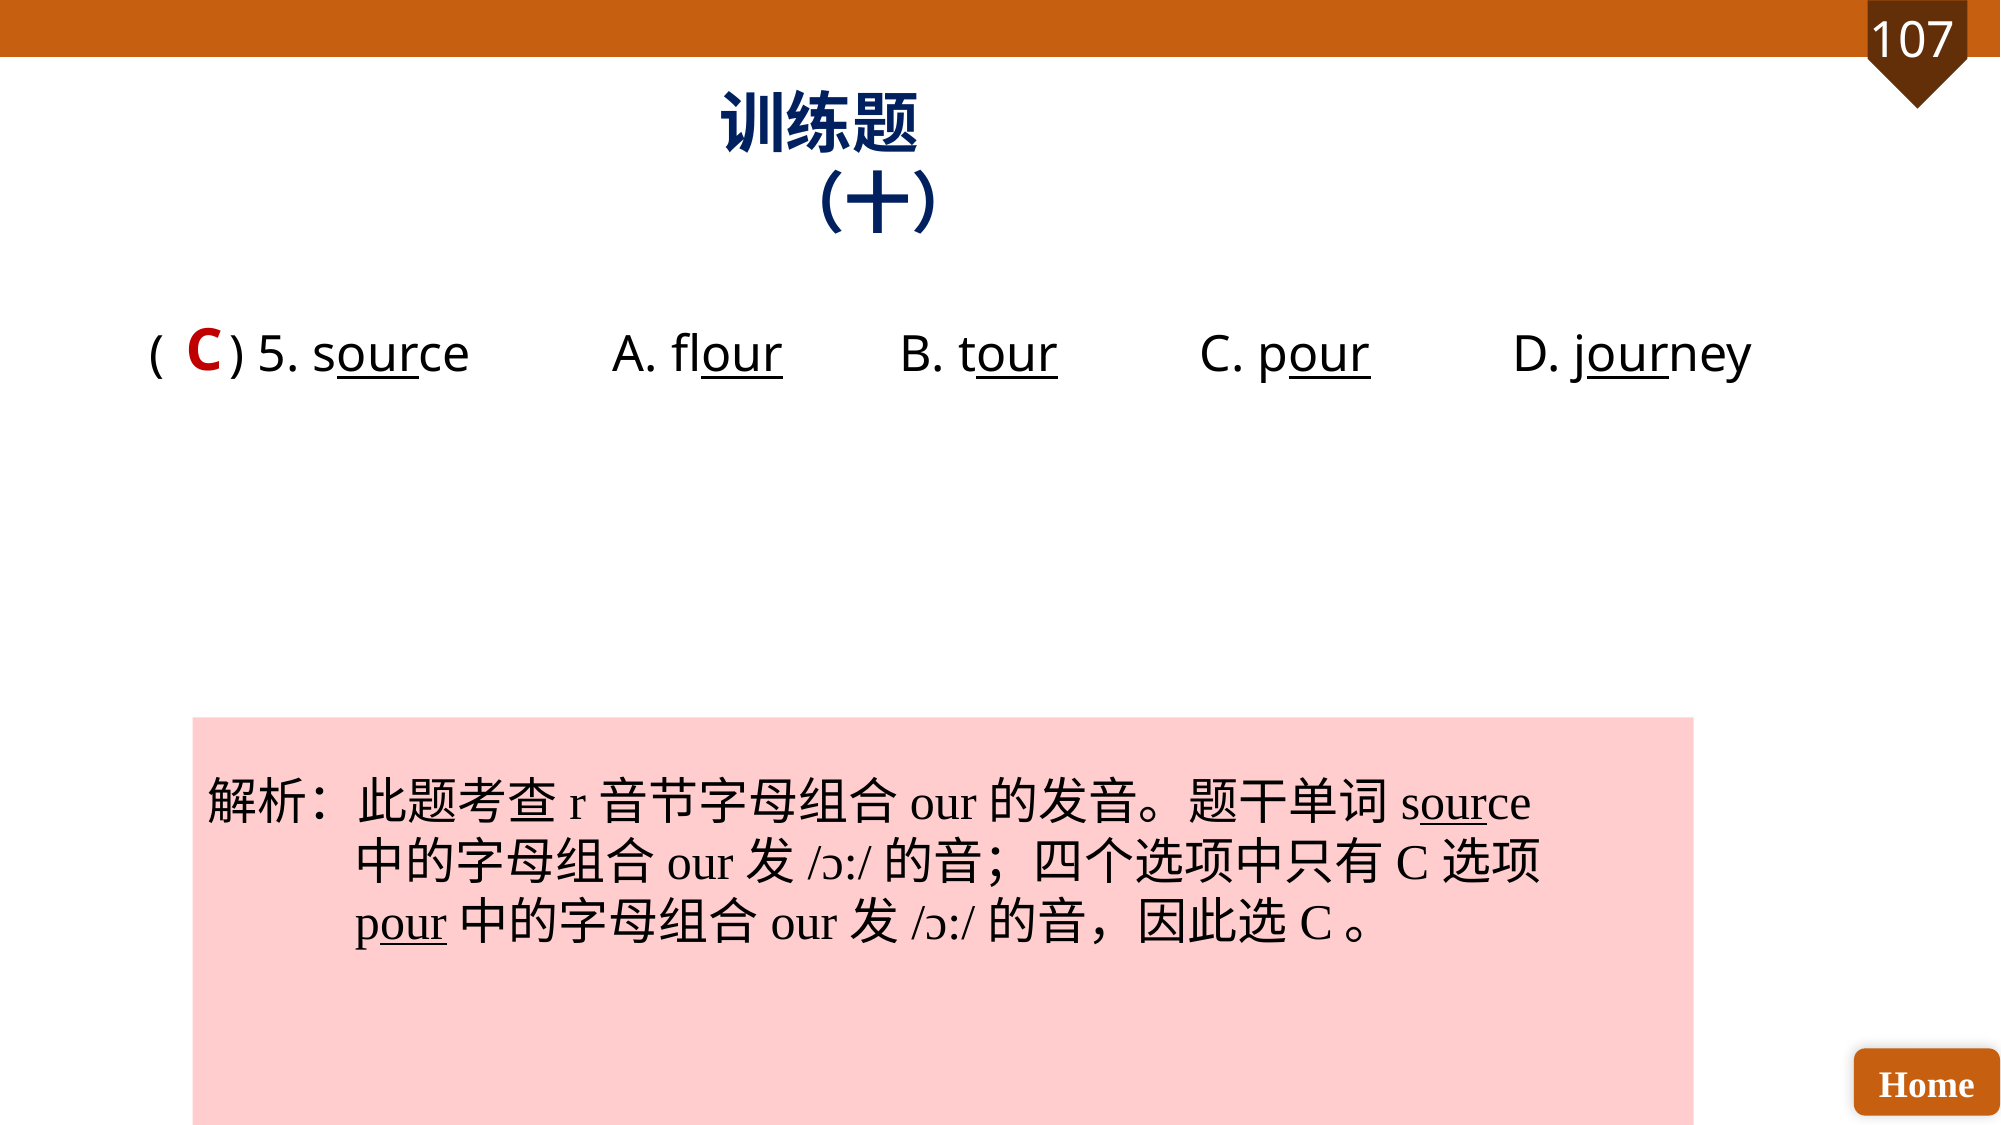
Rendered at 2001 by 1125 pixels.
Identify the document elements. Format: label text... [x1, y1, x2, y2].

text_box ( ) 5. source A. flour B. tour C. pour D. journey [135, 296, 1948, 390]
text_box [191, 716, 1695, 1125]
text_box C [170, 304, 238, 390]
text_box 解析：此题考查r音节字母组合our的发音。题干单词source中的字母组合our发/ɔ:/的音；四个选项中只有C选项pour中的字母组合our发/ɔ:/的音，因此选C。 [192, 762, 1608, 957]
text_box 训练题（十） [704, 73, 1096, 249]
